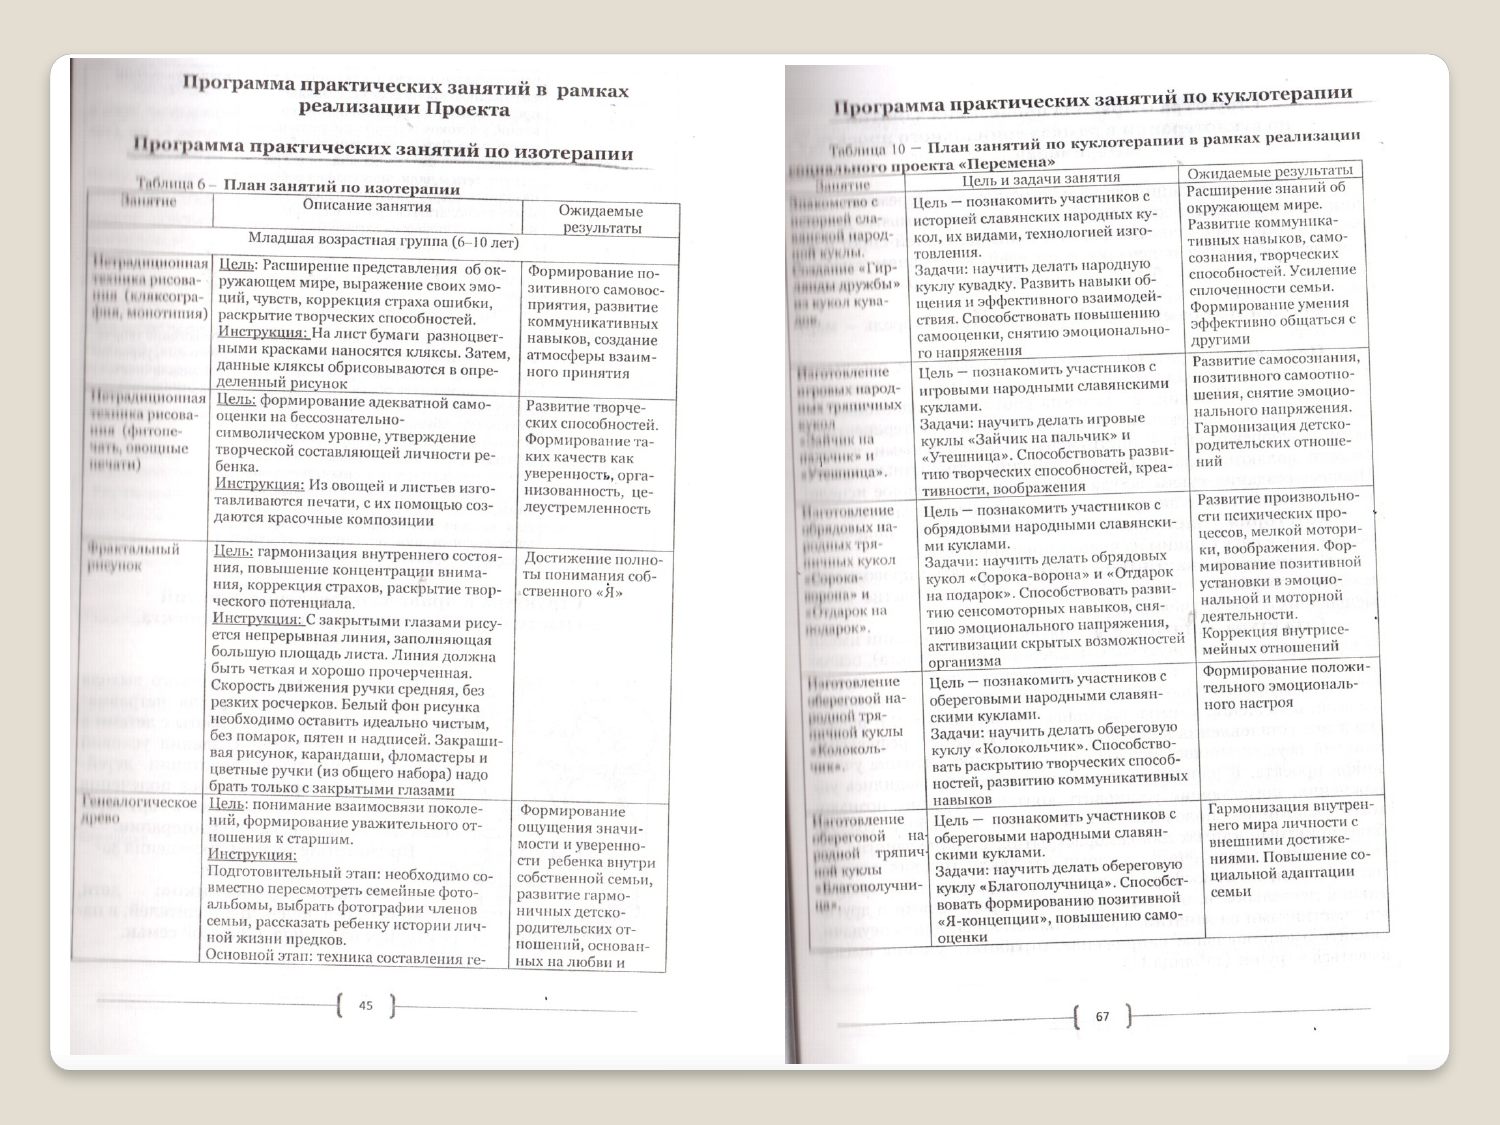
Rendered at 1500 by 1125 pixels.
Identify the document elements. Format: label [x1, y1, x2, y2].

picture [70, 58, 723, 1055]
picture [784, 65, 1407, 1064]
